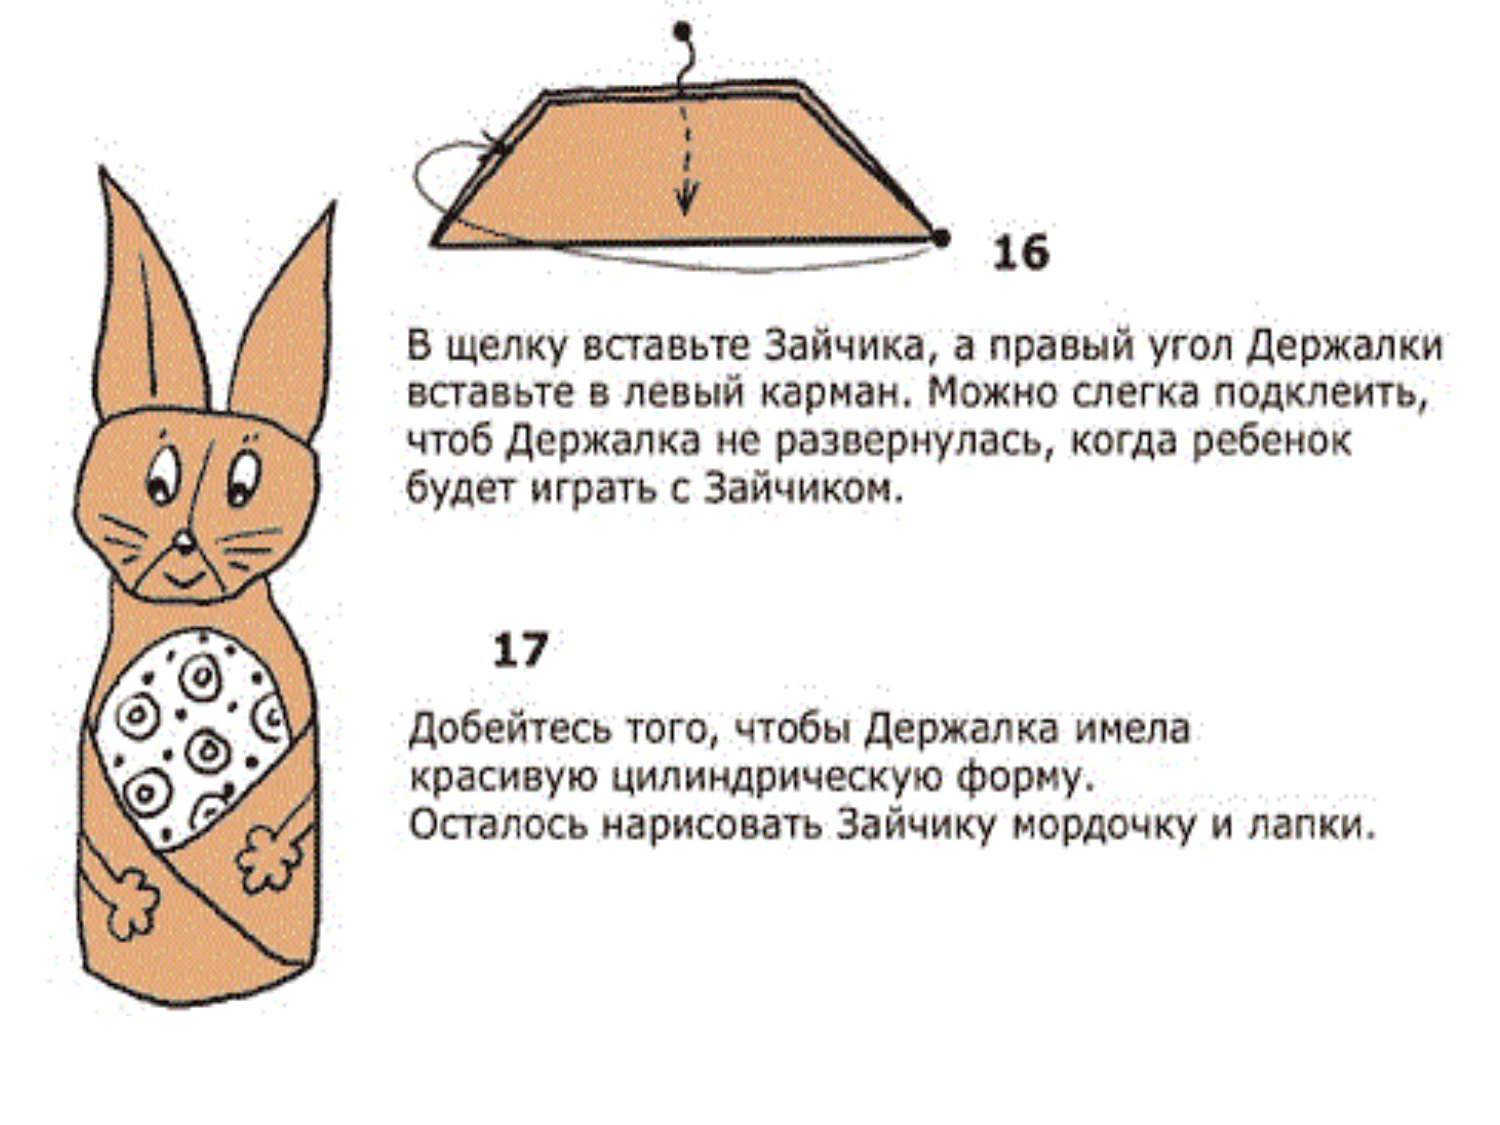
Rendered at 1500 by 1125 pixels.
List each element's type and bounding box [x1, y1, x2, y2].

picture [14, 0, 1500, 1017]
